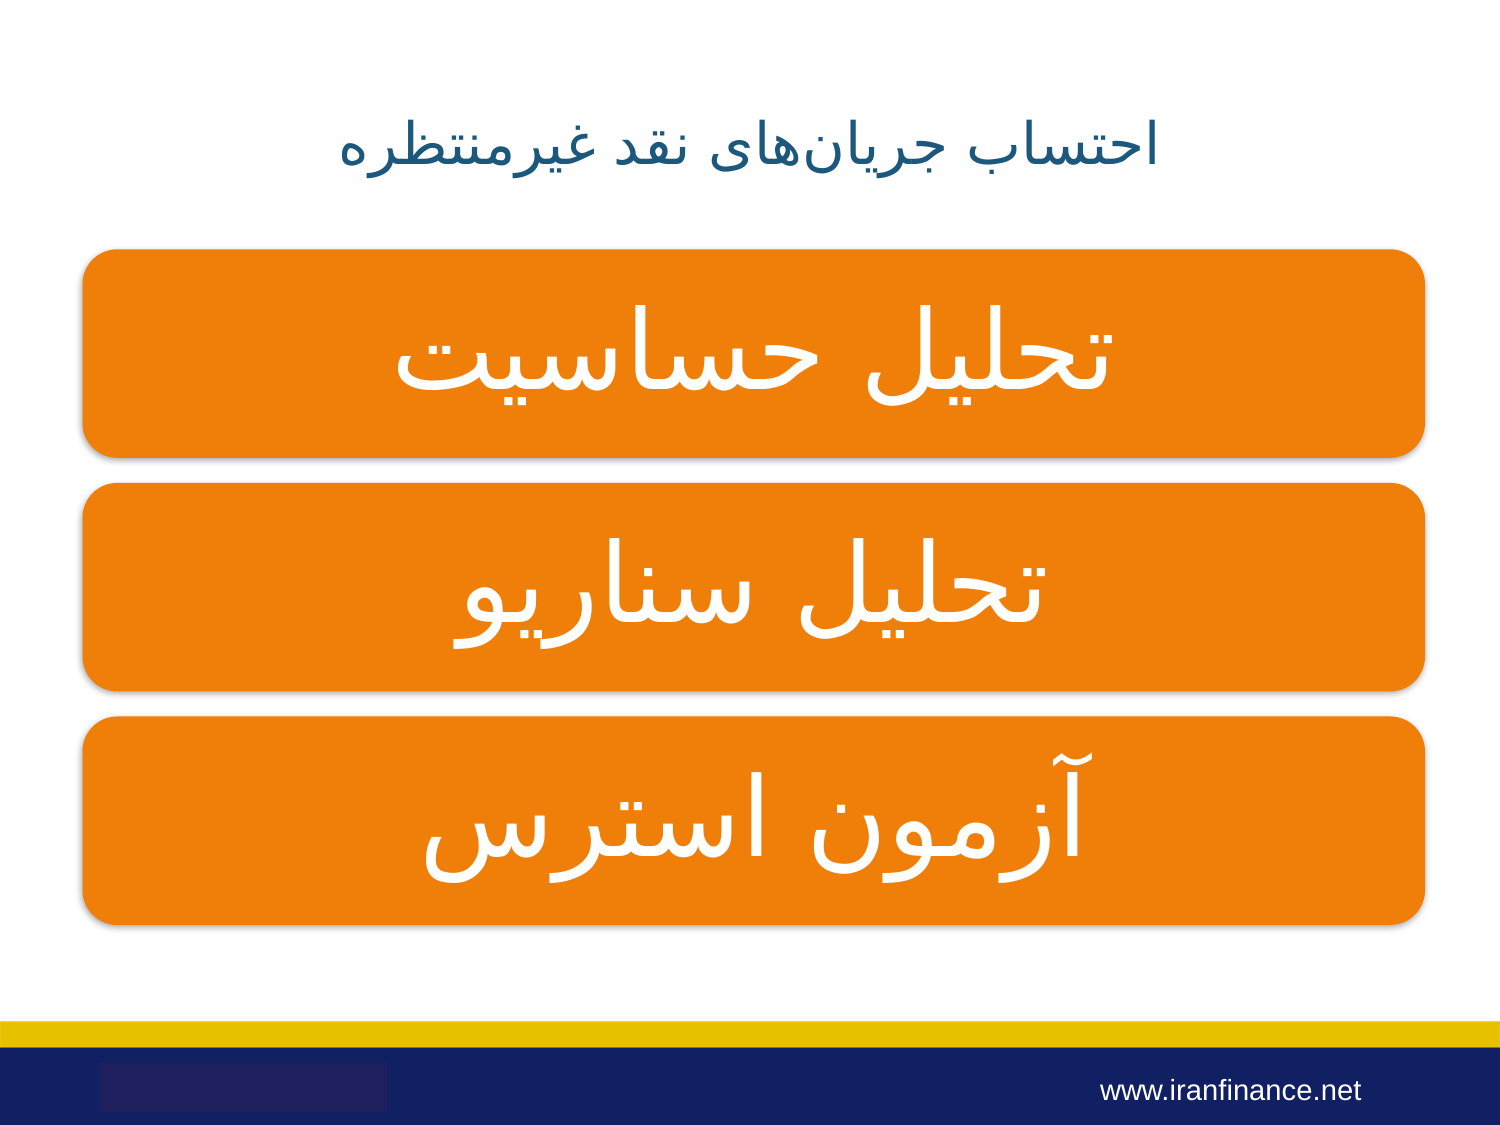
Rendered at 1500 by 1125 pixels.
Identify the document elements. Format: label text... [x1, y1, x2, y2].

title احتساب جریان‌های نقد غیرمنتظره [112, 81, 1388, 201]
text_box تحلیل سناریو [82, 482, 1426, 692]
picture [0, 0, 1500, 1125]
slide_number www.iranfinance.net [1074, 1063, 1388, 1125]
text_box تحلیل حساسیت [82, 249, 1426, 458]
text_box آزمون استرس [82, 716, 1426, 925]
